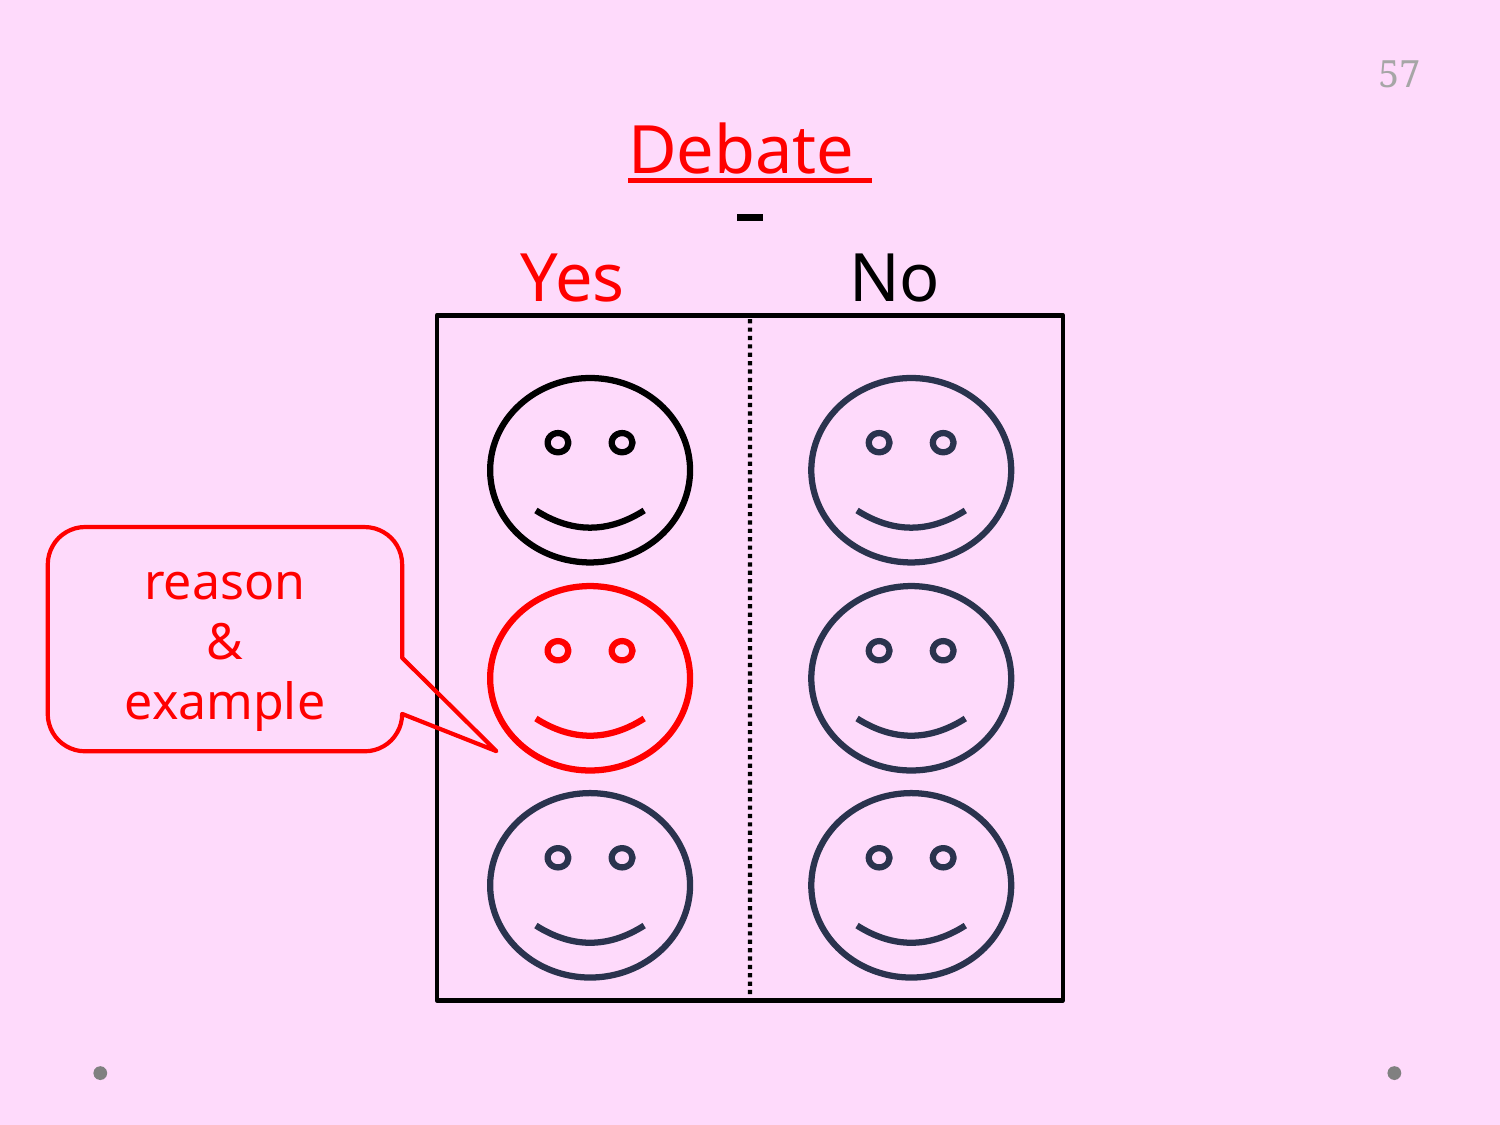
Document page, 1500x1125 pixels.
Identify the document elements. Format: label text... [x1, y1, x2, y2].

text_box [808, 375, 1014, 565]
text_box Yes [472, 227, 708, 322]
text_box [487, 790, 693, 980]
text_box [487, 375, 693, 565]
text_box No [794, 227, 1030, 322]
text_box Debate [82, 99, 1418, 194]
text_box [487, 583, 693, 773]
text_box [808, 790, 1014, 980]
text_box [808, 583, 1014, 773]
text_box [435, 313, 1065, 1003]
text_box reason & example [45, 524, 499, 754]
text_box [53, 98, 1447, 234]
